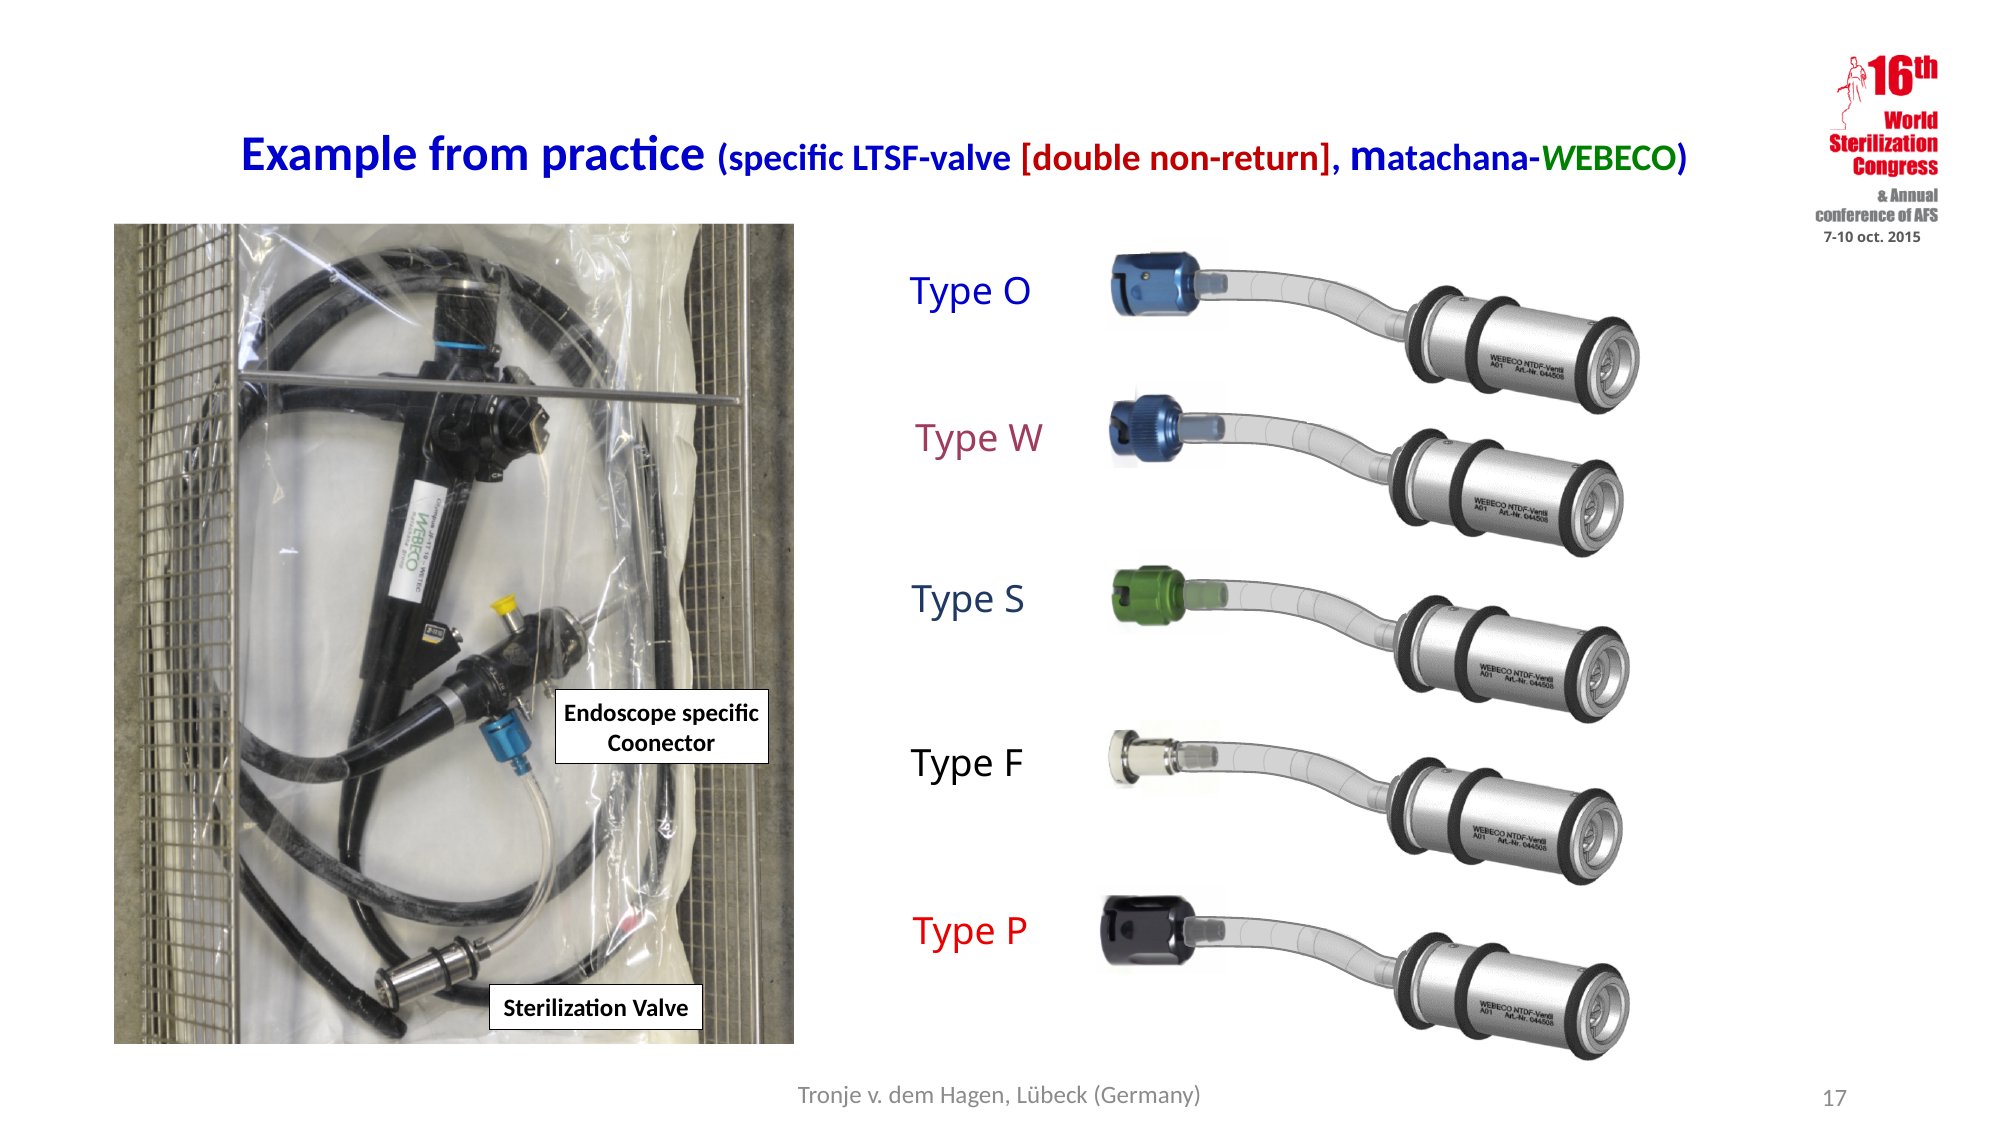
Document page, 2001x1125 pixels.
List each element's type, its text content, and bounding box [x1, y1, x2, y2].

text_box 7-10 oct. 2015 [1809, 220, 2000, 253]
picture [1786, 48, 1967, 229]
slide_number 17 [1412, 1066, 1863, 1125]
footer Tronje v. dem Hagen, Lübeck (Germany) [662, 1063, 1338, 1124]
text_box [113, 223, 794, 1044]
text_box Example from practice (specific LTSF-valve [double non-return], matachana-WEBECO) [226, 112, 1767, 188]
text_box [892, 235, 1650, 1069]
